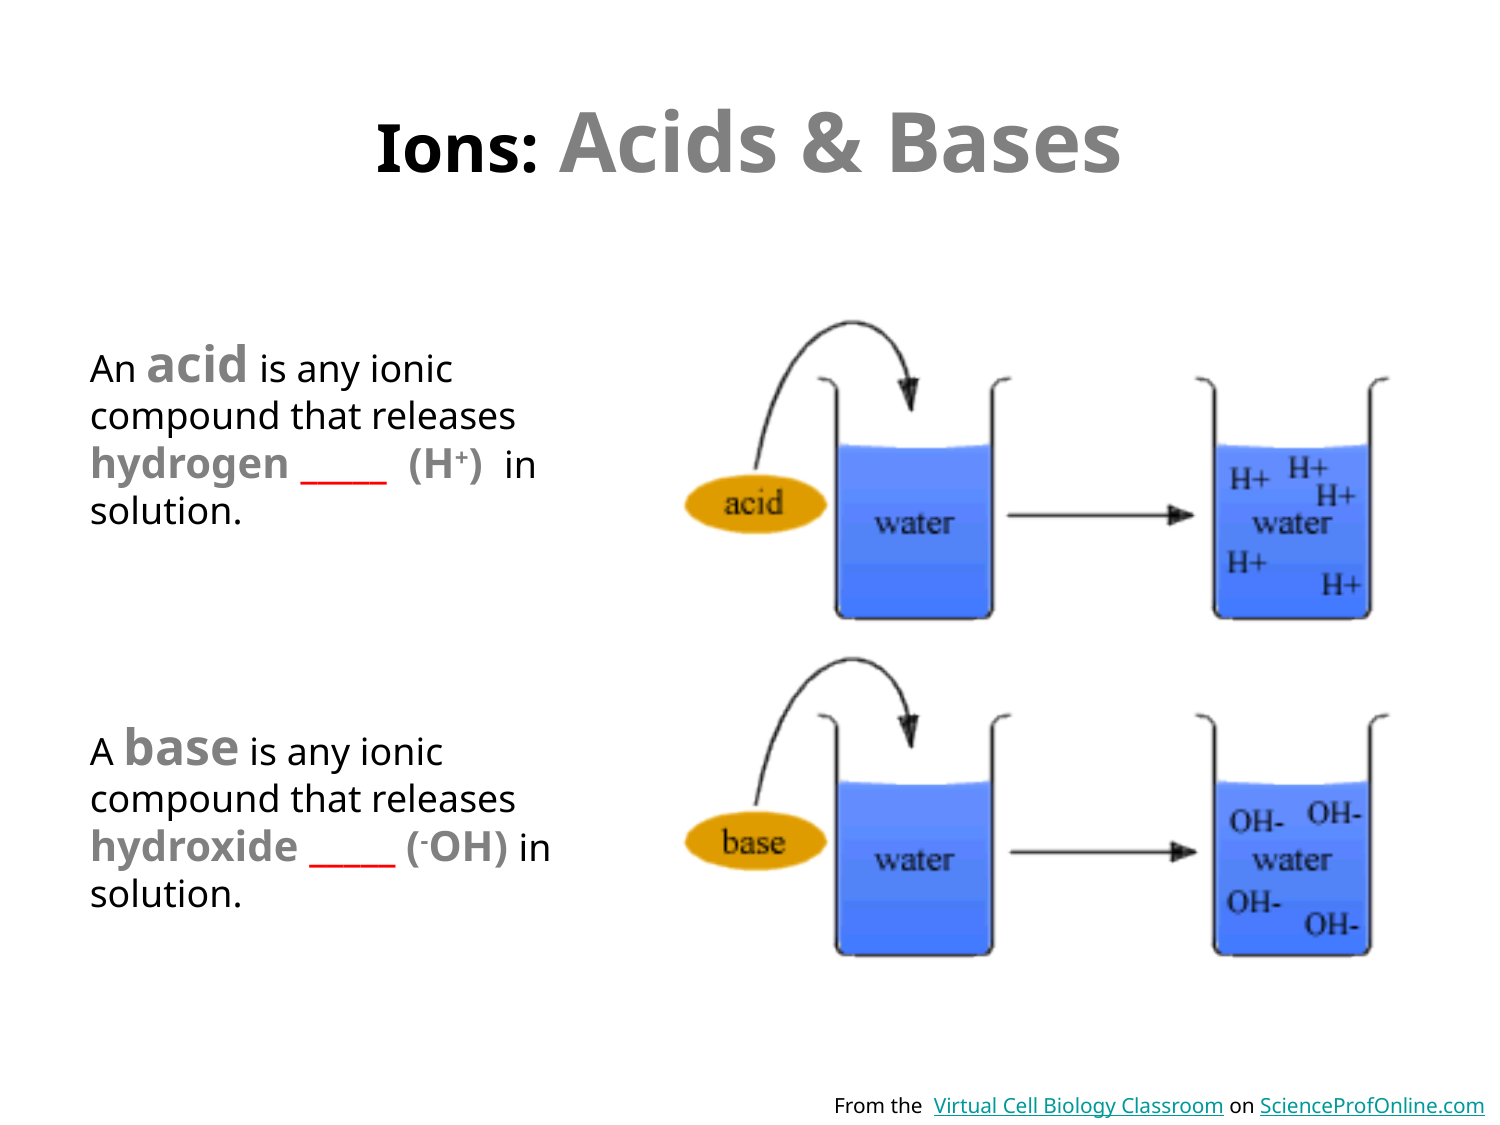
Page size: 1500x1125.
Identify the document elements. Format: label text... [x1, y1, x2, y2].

text_box From the Virtual Cell Biology Classroom on ScienceProfOnline.com [753, 1084, 1500, 1125]
text_box An acid is any ionic compound that releases hydrogen _____ (H+) in solution. A base is any ionic compound that releases hydroxide _____ (-OH) in solution. [74, 324, 600, 980]
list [674, 312, 1401, 966]
title Ions: Acids & Bases [75, 45, 1425, 233]
